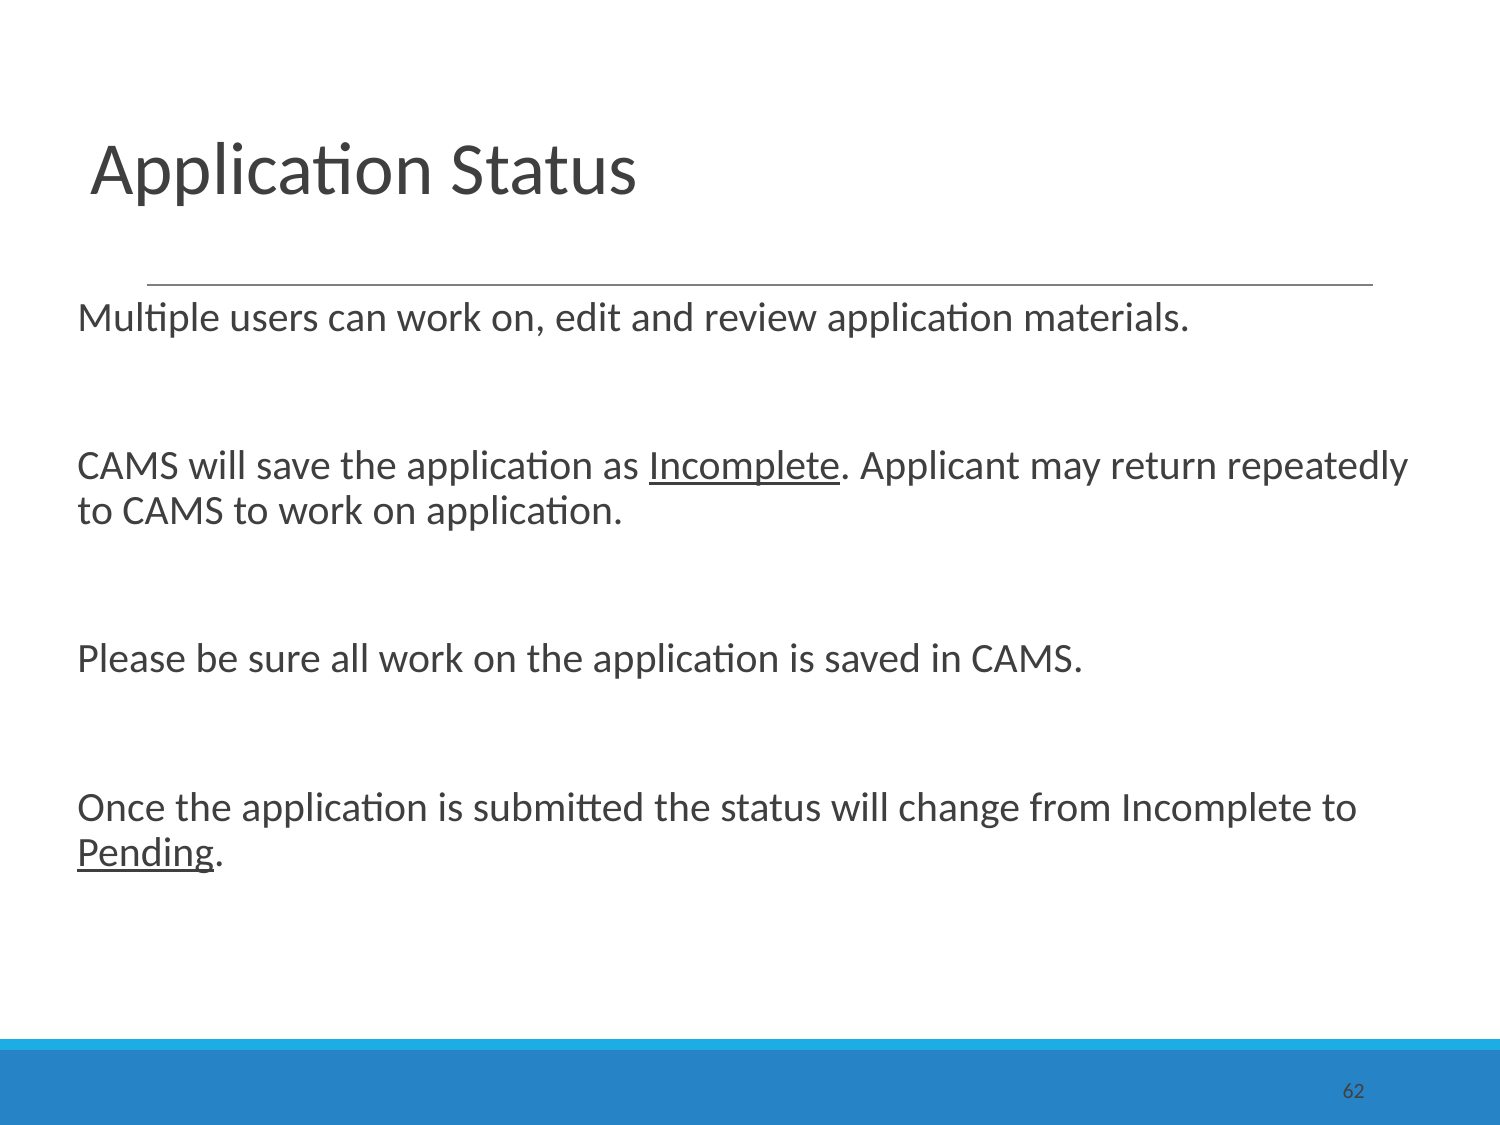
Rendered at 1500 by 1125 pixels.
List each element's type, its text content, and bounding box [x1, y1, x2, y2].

title Application Status [75, 87, 1425, 218]
slide_number 62 [1218, 1059, 1380, 1120]
list Multiple users can work on, edit and review application materials. CAMS will save the application as Incomplete. Applicant may return repeatedly to CAMS to work on application. Please be sure all work on the application is saved in CAMS. Once the application is submitted the status will change from Incomplete to Pending. [62, 287, 1413, 1093]
